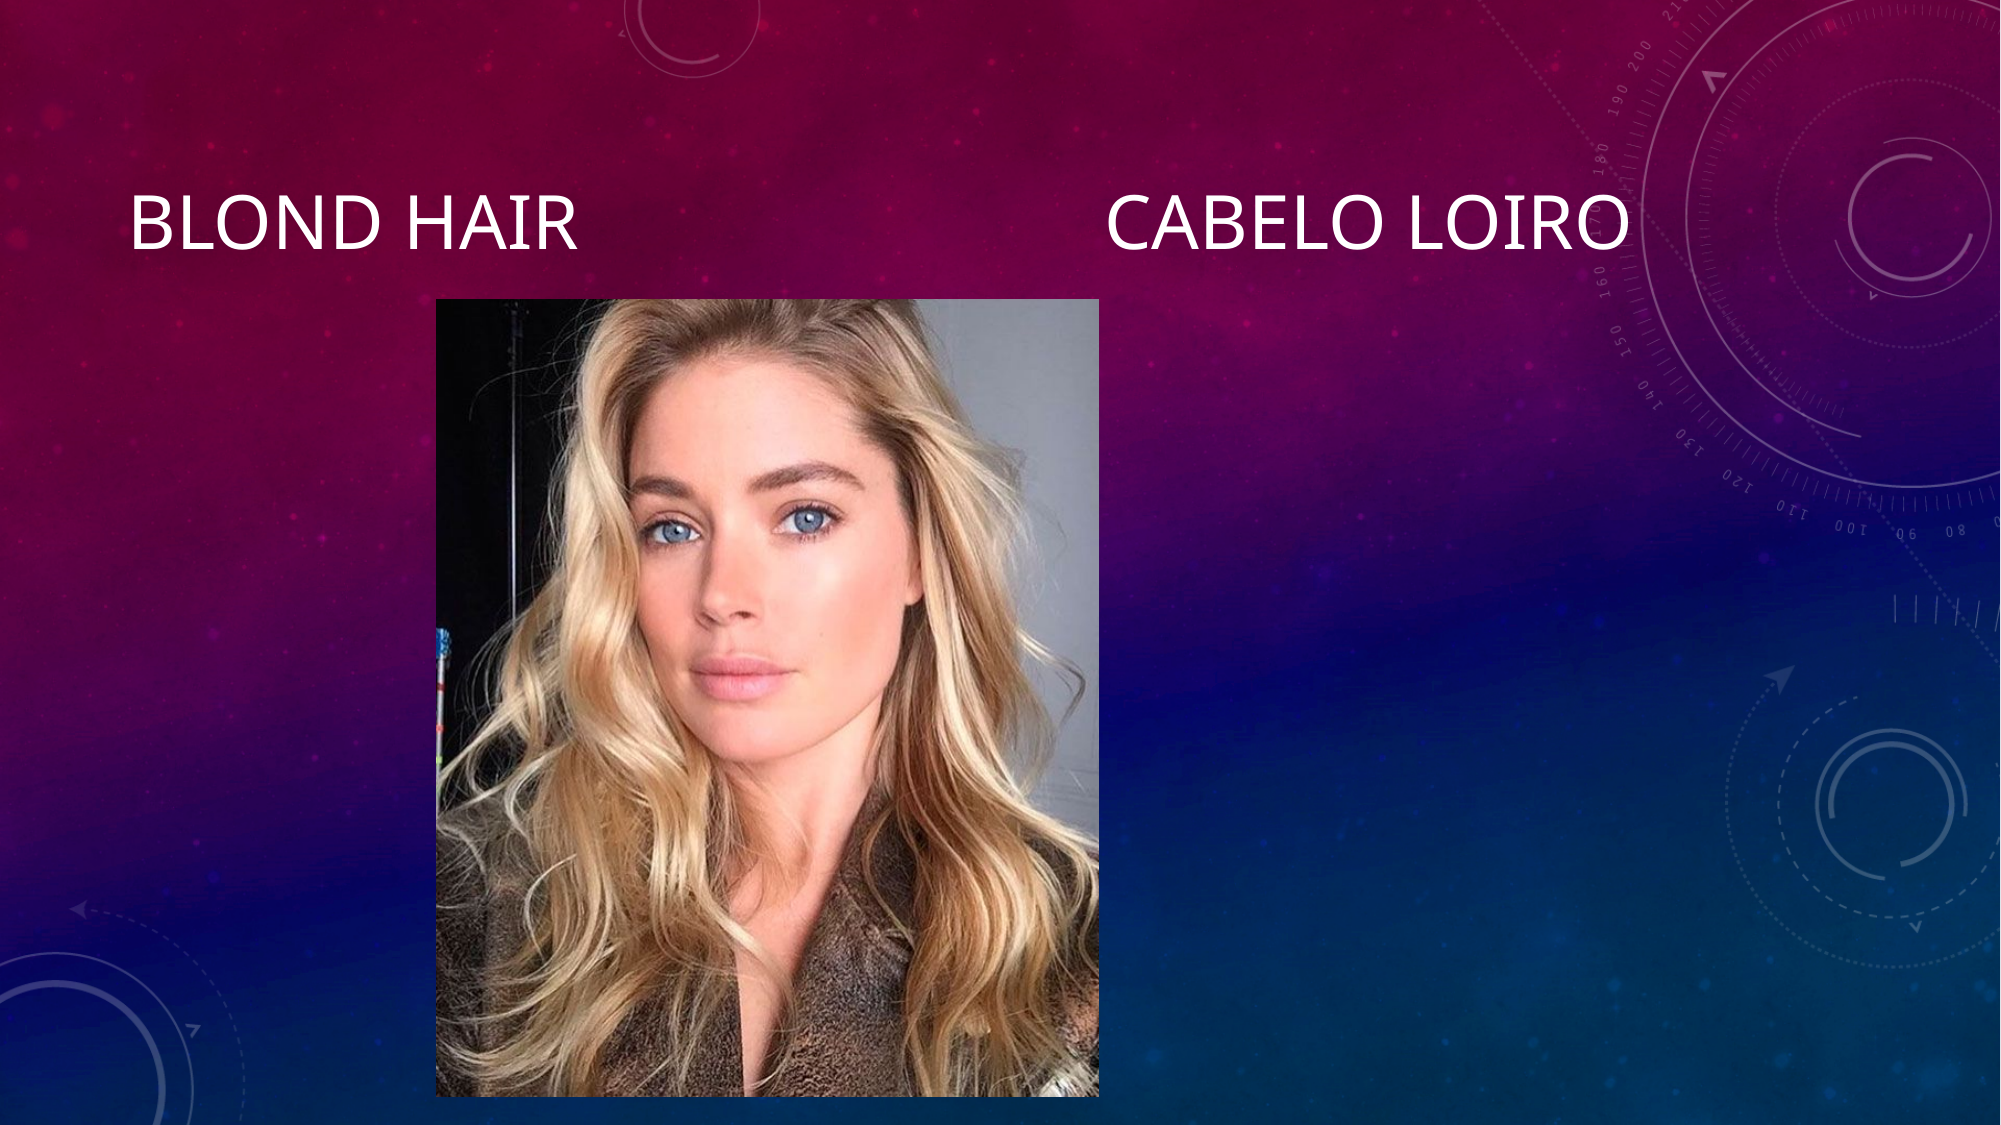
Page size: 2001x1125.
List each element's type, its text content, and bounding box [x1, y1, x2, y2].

title Blond hair cabelo loiro [112, 99, 1775, 339]
picture [0, 0, 2001, 1125]
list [436, 299, 1099, 1098]
